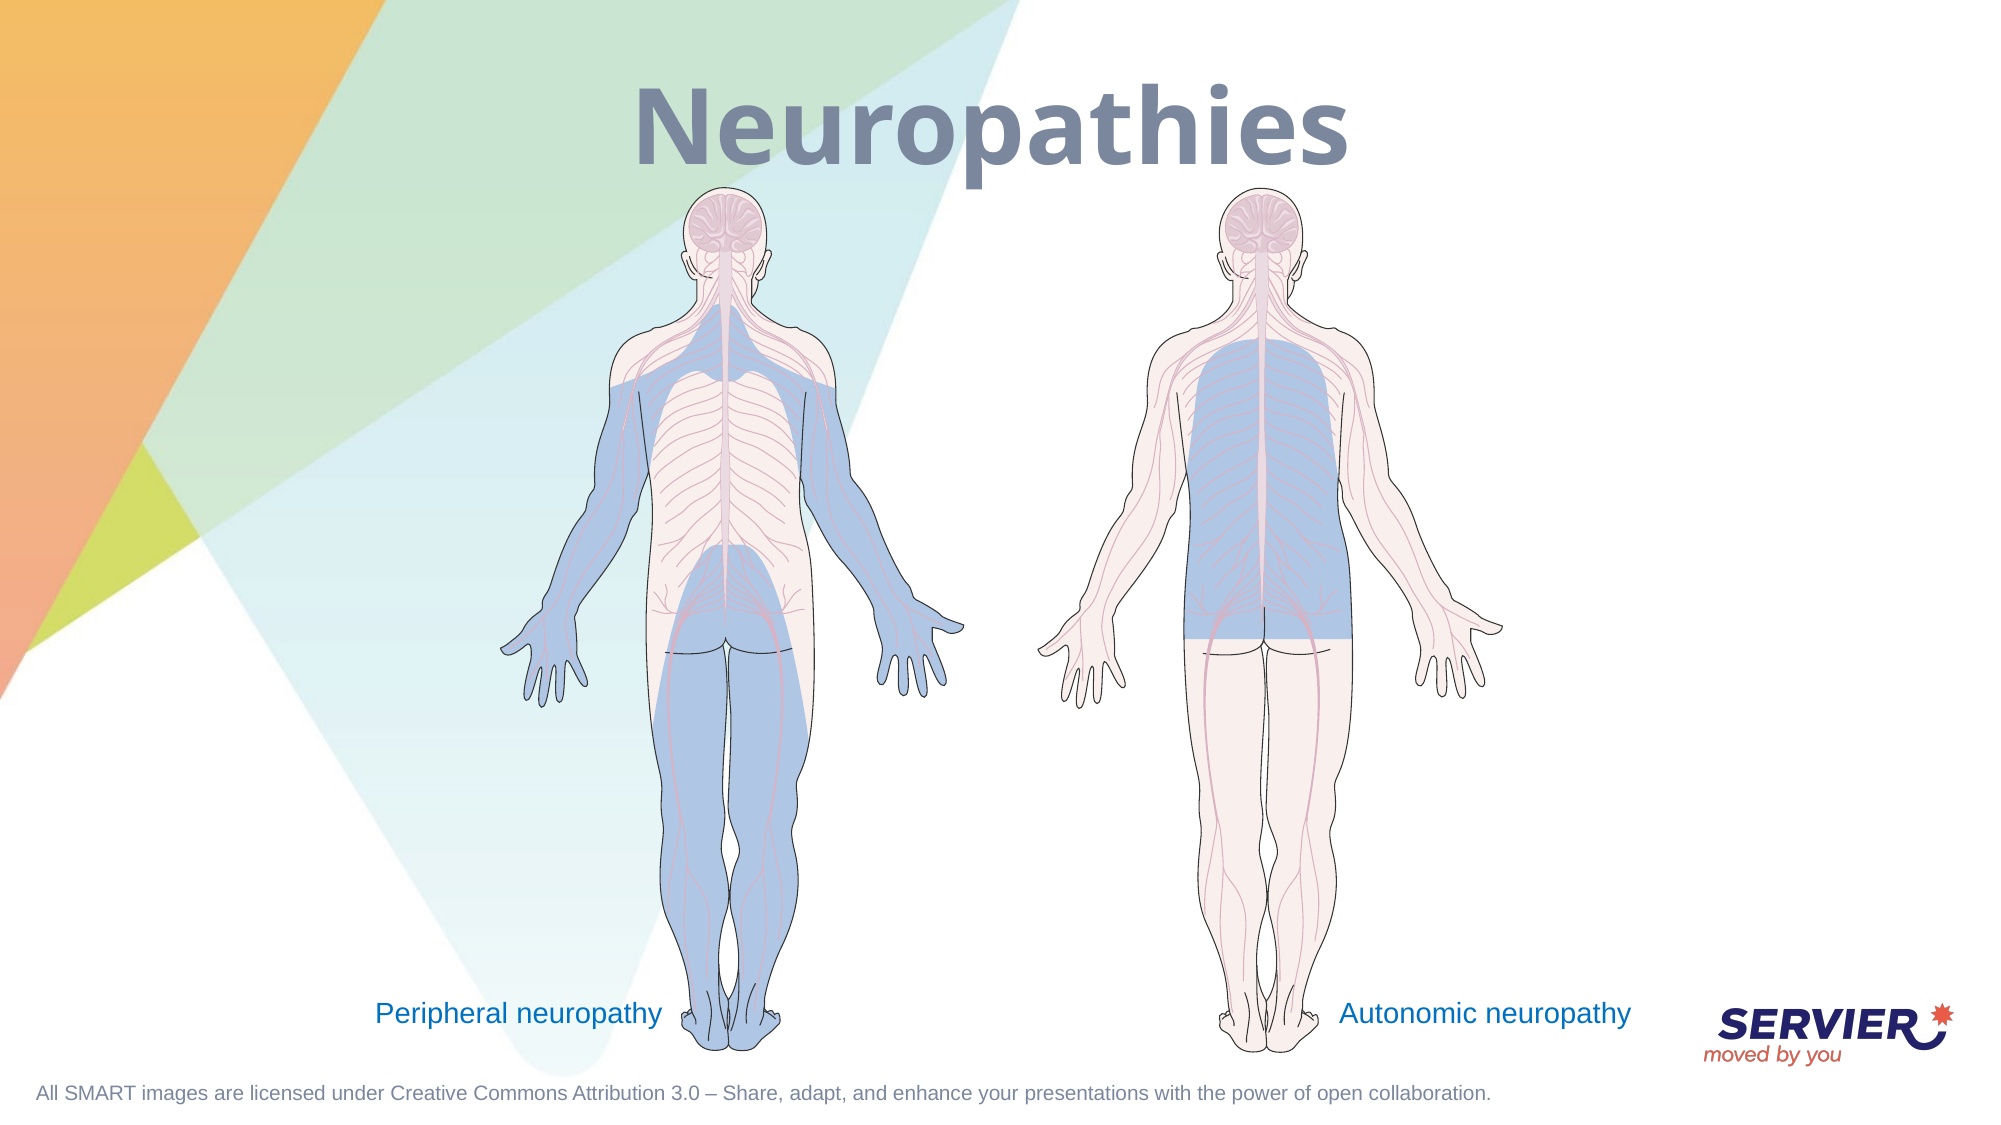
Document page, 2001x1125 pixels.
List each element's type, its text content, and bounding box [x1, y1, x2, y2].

text_box Peripheral neuropathy [360, 987, 495, 1038]
text_box Autonomic neuropathy [1508, 987, 1647, 1038]
title Neuropathies [54, 12, 1926, 232]
picture [0, 0, 2001, 1125]
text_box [1037, 188, 1503, 1053]
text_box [500, 187, 965, 1051]
